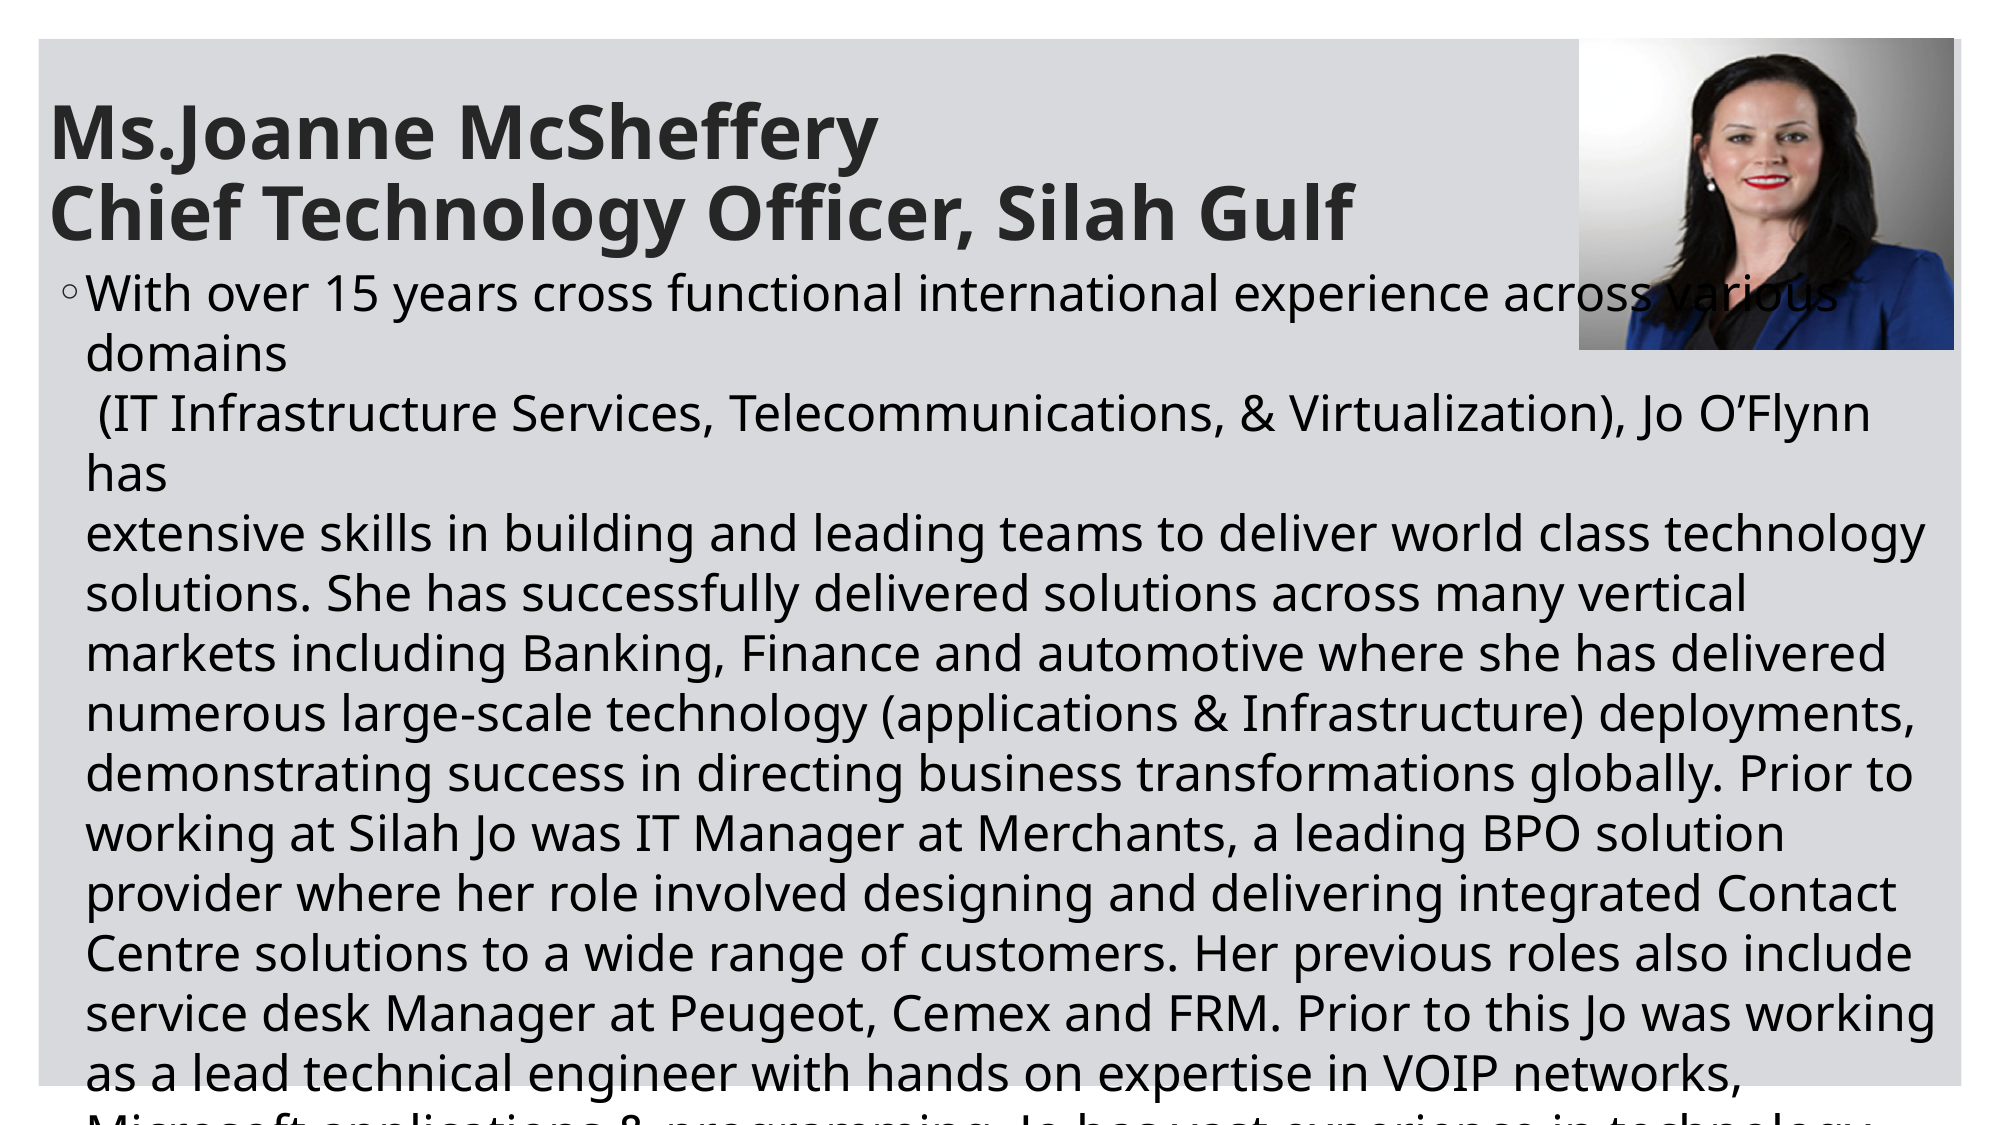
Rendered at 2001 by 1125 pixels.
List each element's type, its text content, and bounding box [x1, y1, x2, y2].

picture [1579, 38, 1954, 350]
title Ms.Joanne McSheffery Chief Technology Officer, Silah Gulf [33, 63, 1573, 289]
list With over 15 years cross functional international experience across various domains (IT Infrastructure Services, Telecommunications, & Virtualization), Jo O’Flynn has extensive skills in building and leading teams to deliver world class technology solutions. She has successfully delivered solutions across many vertical markets including Banking, Finance and automotive where she has delivered numerous large-scale technology (applications & Infrastructure) deployments, demonstrating success in directing business transformations globally. Prior to working at Silah Jo was IT Manager at Merchants, a leading BPO solution provider where her role involved designing and delivering integrated Contact Centre solutions to a wide range of customers. Her previous roles also include service desk Manager at Peugeot, Cemex and FRM. Prior to this Jo was working as a lead technical engineer with hands on expertise in VOIP networks, Microsoft applications & programming. Jo has vast experience in technology and business domains and has accomplished several awards through her career including Best Contact Centre Platform in the Middle East 2012 & 2013. As the Chief Technology Officer of an IT enabled Service Company, Jo’s role is vital for the seamless operations of the company through a robust technological backend support system, ensuring maximum client satisfaction. [40, 253, 1954, 922]
